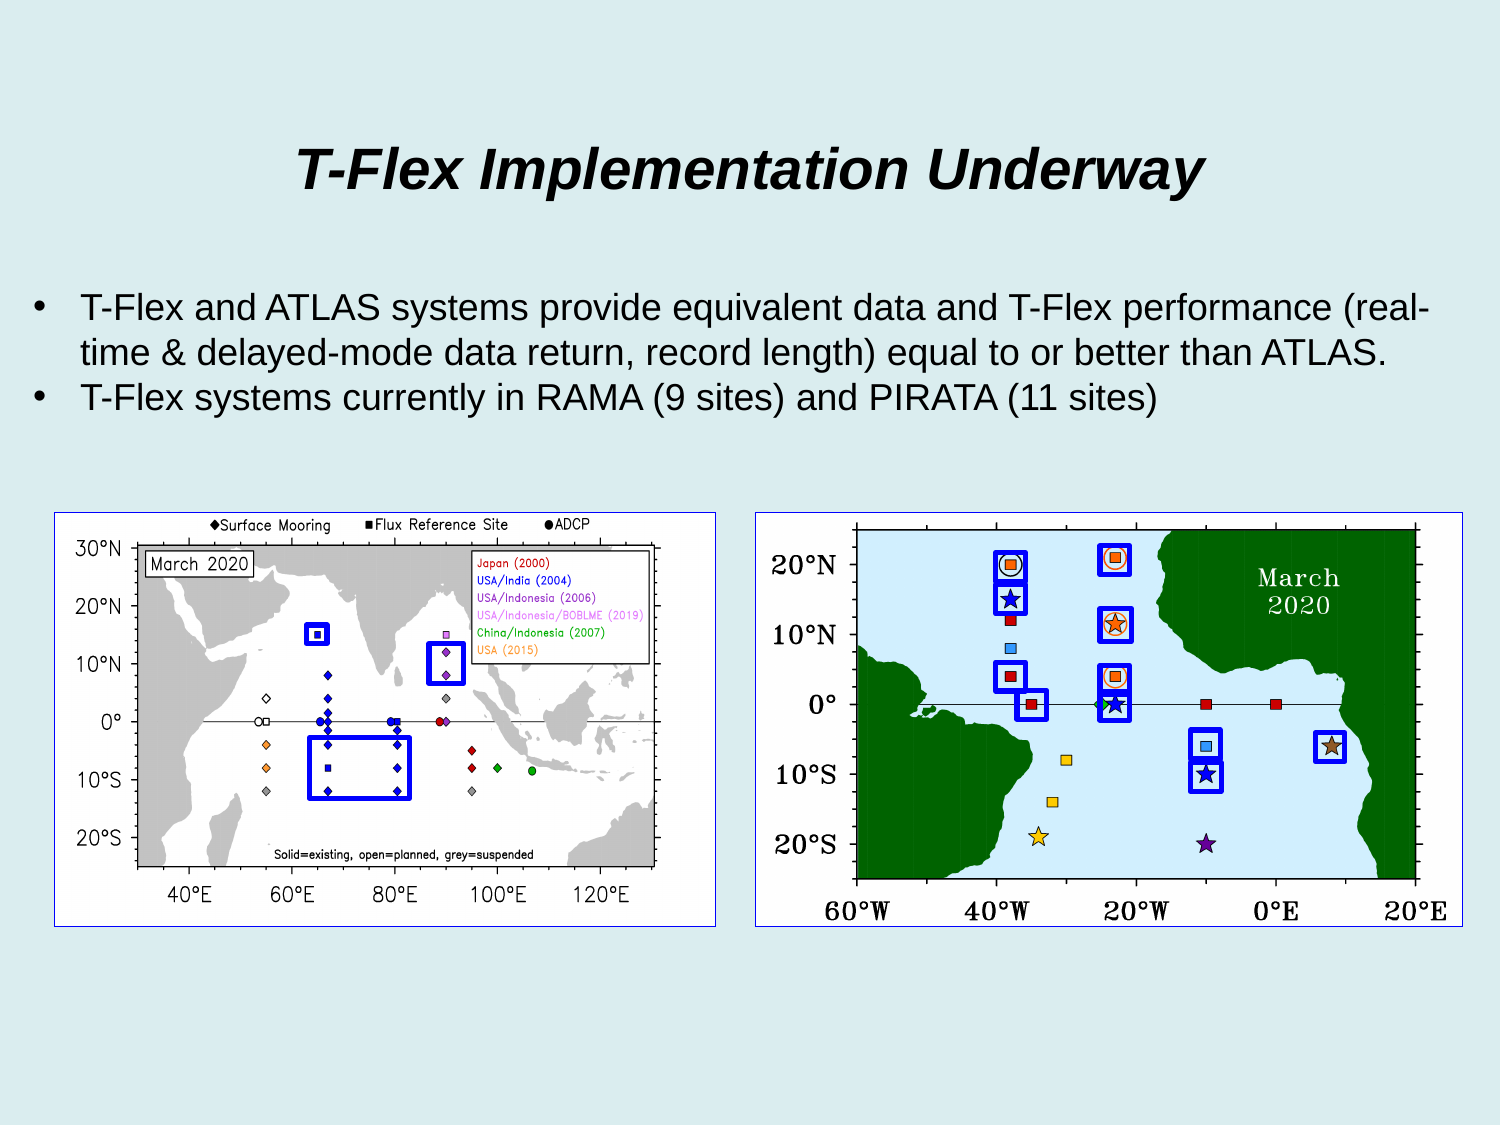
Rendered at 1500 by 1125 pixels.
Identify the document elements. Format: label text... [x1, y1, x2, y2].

picture [54, 512, 716, 927]
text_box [995, 545, 1346, 792]
text_box T-Flex Implementation Underway [125, 123, 1375, 209]
picture [755, 512, 1464, 927]
text_box T-Flex and ATLAS systems provide equivalent data and T-Flex performance (real-time & delayed-mode data return, record length) equal to or better than ATLAS. T-Flex systems currently in RAMA (9 sites) and PIRATA (11 sites) [18, 275, 1494, 426]
